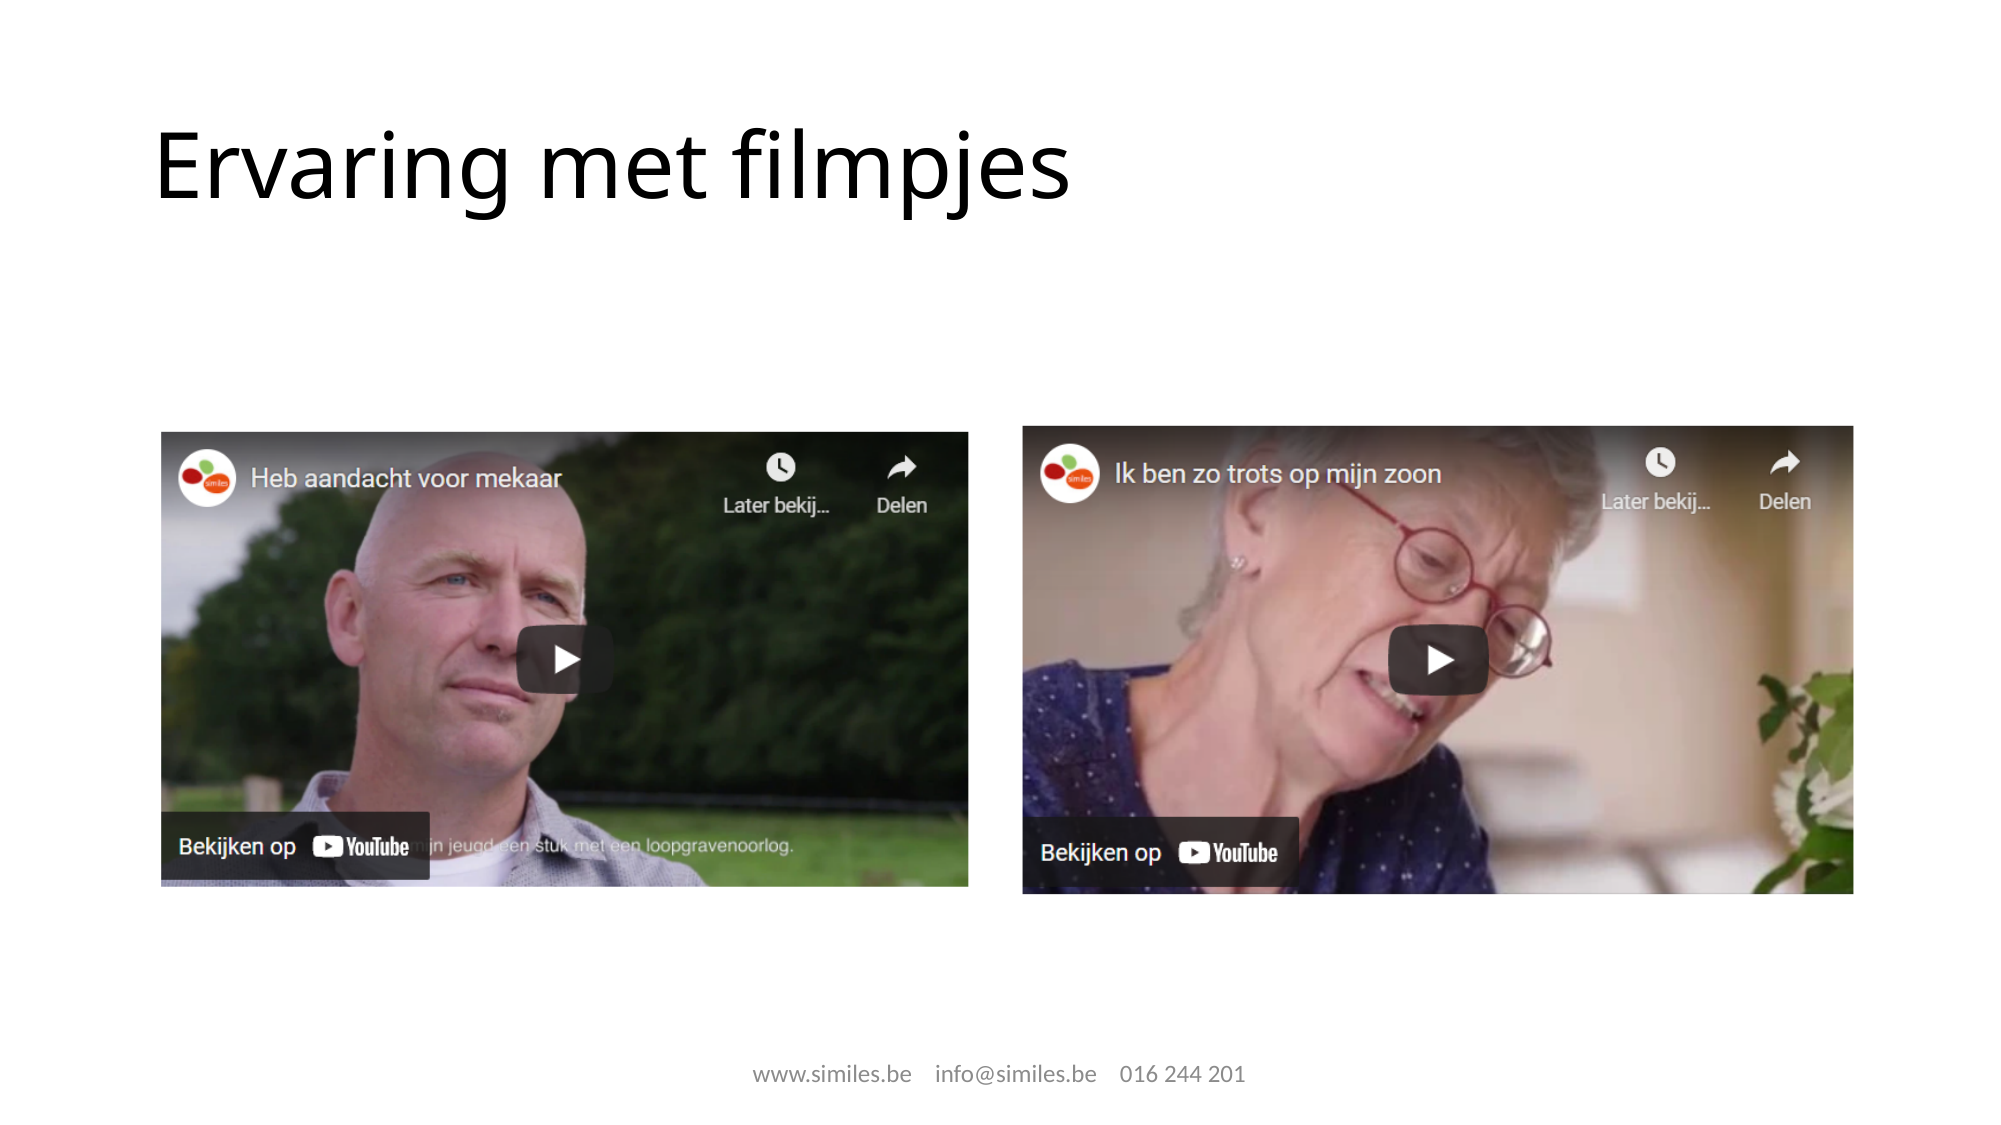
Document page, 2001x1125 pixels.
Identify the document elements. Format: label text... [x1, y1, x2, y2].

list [137, 410, 988, 903]
title Ervaring met filmpjes [137, 59, 1863, 278]
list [1012, 401, 1863, 912]
footer www.similes.be info@similes.be 016 244 201 [662, 1042, 1338, 1103]
